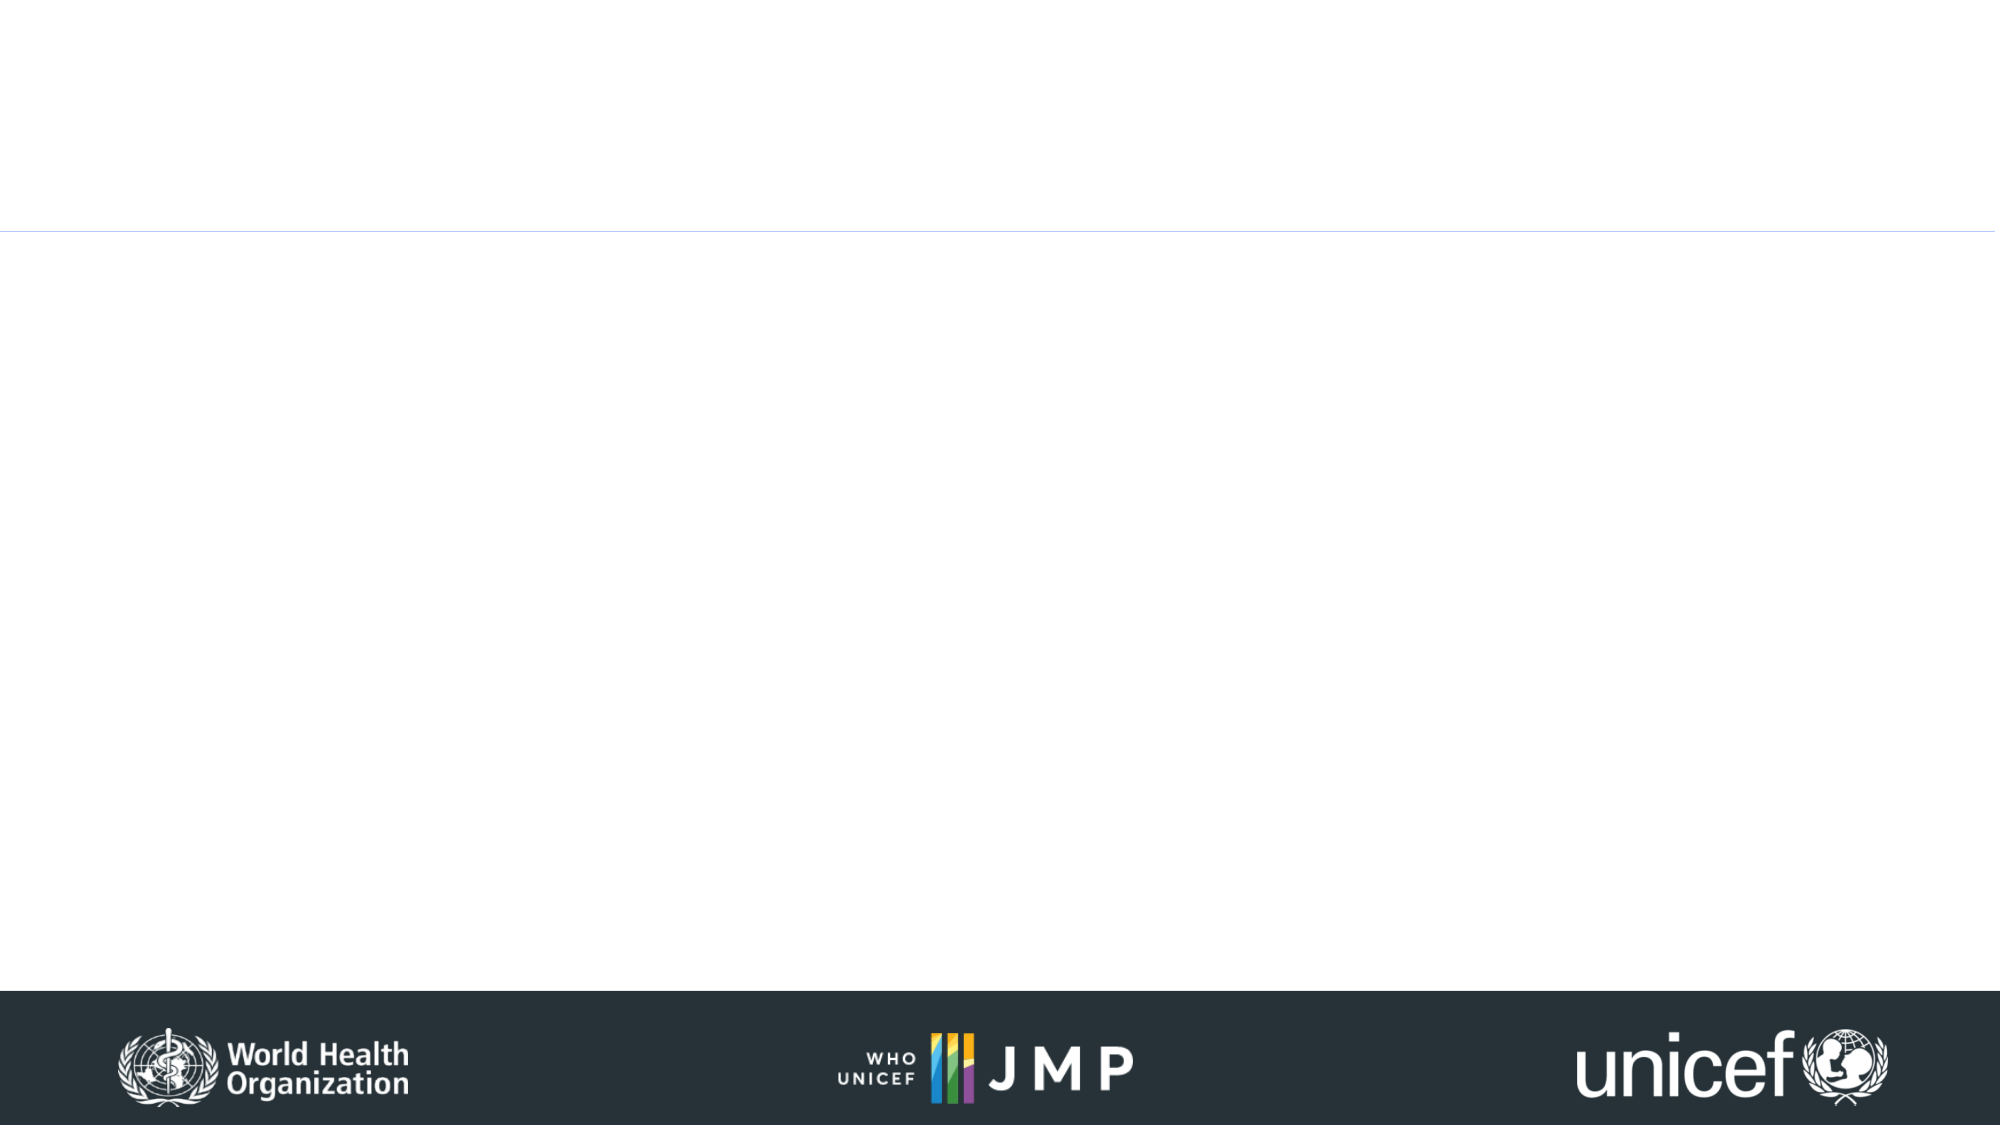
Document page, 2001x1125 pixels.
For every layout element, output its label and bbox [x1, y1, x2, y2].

picture [1577, 1029, 1888, 1106]
picture [118, 1028, 408, 1107]
picture [827, 1014, 1156, 1113]
